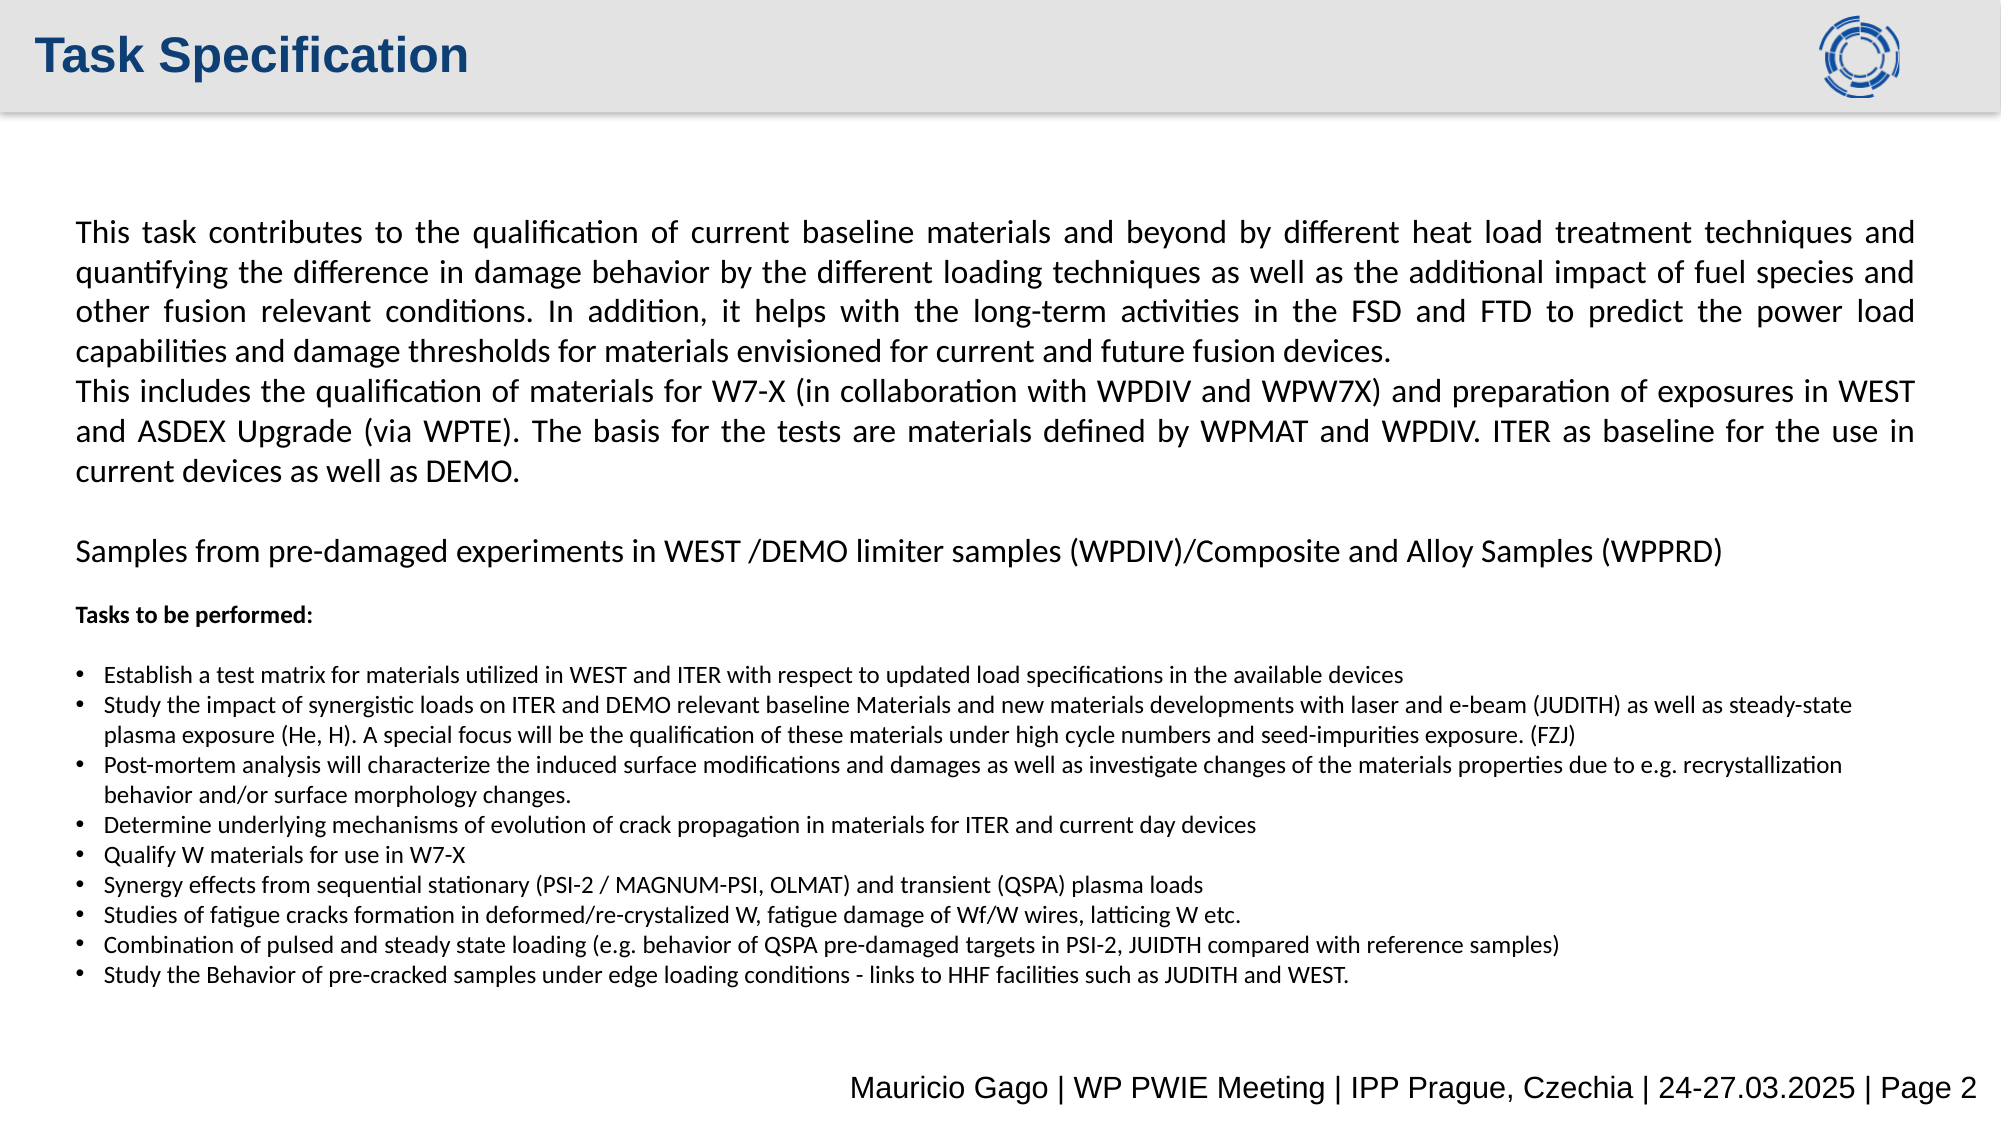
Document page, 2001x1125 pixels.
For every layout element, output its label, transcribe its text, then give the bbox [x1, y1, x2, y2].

text_box This task contributes to the qualification of current baseline materials and beyond by different heat load treatment techniques and quantifying the difference in damage behavior by the different loading techniques as well as the additional impact of fuel species and other fusion relevant conditions. In addition, it helps with the long-term activities in the FSD and FTD to predict the power load capabilities and damage thresholds for materials envisioned for current and future fusion devices. This includes the qualification of materials for W7-X (in collaboration with WPDIV and WPW7X) and preparation of exposures in WEST and ASDEX Upgrade (via WPTE). The basis for the tests are materials defined by WPMAT and WPDIV. ITER as baseline for the use in current devices as well as DEMO. Samples from pre-damaged experiments in WEST /DEMO limiter samples (WPDIV)/Composite and Alloy Samples (WPPRD) Tasks to be performed: Establish a test matrix for materials utilized in WEST and ITER with respect to updated load specifications in the available devices Study the impact of synergistic loads on ITER and DEMO relevant baseline Materials and new materials developments with laser and e-beam (JUDITH) as well as steady-state plasma exposure (He, H). A special focus will be the qualification of these materials under high cycle numbers and seed-impurities exposure. (FZJ) Post-mortem analysis will characterize the induced surface modifications and damages as well as investigate changes of the materials properties due to e.g. recrystallization behavior and/or surface morphology changes. Determine underlying mechanisms of evolution of crack propagation in materials for ITER and current day devices Qualify W materials for use in W7-X Synergy effects from sequential stationary (PSI-2 / MAGNUM-PSI, OLMAT) and transient (QSPA) plasma loads Studies of fatigue cracks formation in deformed/re-crystalized W, fatigue damage of Wf/W wires, latticing W etc. Combination of pulsed and steady state loading (e.g. behavior of QSPA pre-damaged targets in PSI-2, JUIDTH compared with reference samples) Study the Behavior of pre-cracked samples under edge loading conditions - links to HHF facilities such as JUDITH and WEST. [60, 202, 1934, 996]
list Task Specification [19, 15, 1792, 98]
